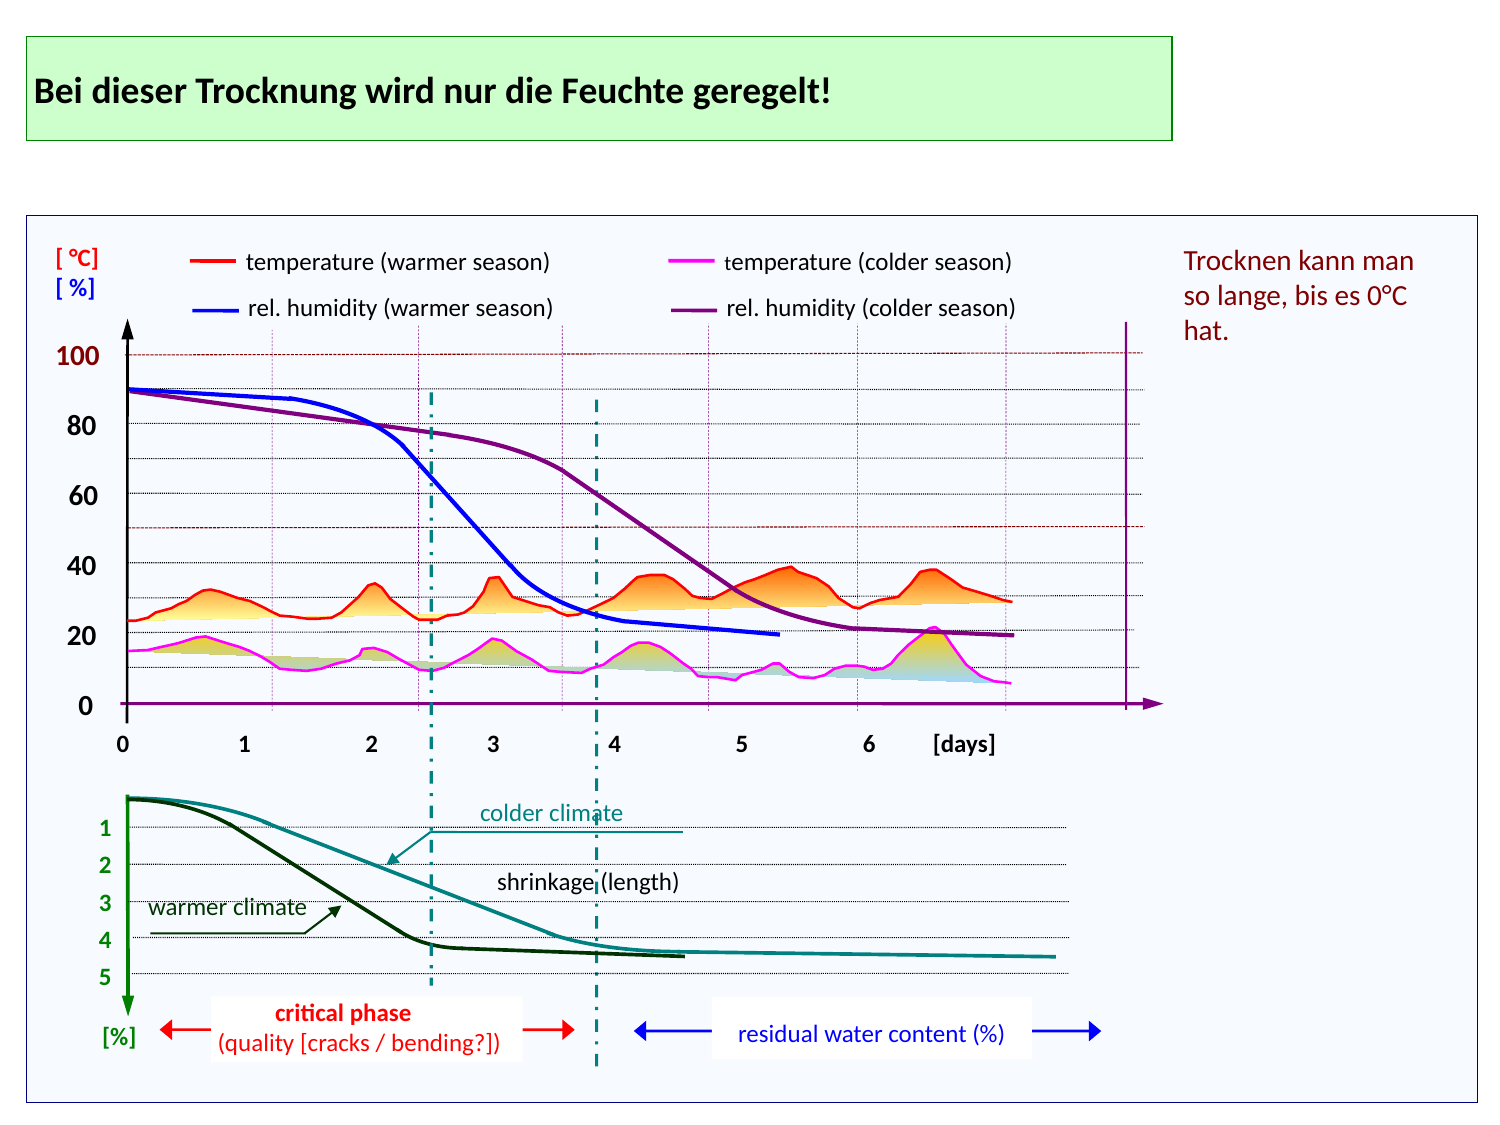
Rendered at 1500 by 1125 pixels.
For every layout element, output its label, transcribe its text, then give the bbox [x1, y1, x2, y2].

text_box [121, 318, 134, 620]
text_box [231, 398, 404, 493]
text_box [127, 799, 231, 902]
text_box [126, 577, 584, 621]
text_box [547, 900, 681, 952]
text_box residual water content (%) [711, 996, 1032, 1060]
text_box Bei dieser Trocknung wird nur die Feuchte geregelt! [26, 36, 1172, 141]
text_box colder climate [467, 833, 646, 841]
text_box [523, 1019, 575, 1041]
text_box [396, 894, 464, 949]
text_box Trocknen kann man so lange, bis es 0°C hat. [1182, 240, 1447, 410]
text_box [127, 627, 1012, 684]
text_box [633, 1020, 711, 1042]
text_box [ °C] [ %] 100 80 60 40 20 0 [54, 241, 120, 774]
text_box 0 1 2 3 4 5 6 [days] [98, 727, 1172, 769]
text_box [510, 527, 686, 622]
text_box temperature (colder season) [671, 244, 1077, 279]
text_box [876, 569, 1013, 605]
text_box [1127, 697, 1164, 710]
text_box [373, 434, 564, 530]
text_box colder climate [467, 796, 646, 832]
text_box rel. humidity (colder season) [674, 290, 1062, 325]
text_box [159, 1019, 211, 1041]
text_box [386, 831, 431, 866]
text_box [26, 214, 1478, 1103]
text_box [735, 534, 930, 629]
text_box rel. humidity (warmer season) [195, 290, 583, 325]
text_box warmer climate [135, 889, 326, 935]
text_box temperature (warmer season) [192, 244, 599, 279]
text_box shrinkage (length) [485, 864, 703, 900]
text_box [634, 566, 797, 611]
text_box [123, 1000, 133, 1017]
text_box critical phase (quality [cracks / bending?]) [211, 996, 523, 1063]
text_box [304, 905, 342, 933]
text_box 1 2 3 4 5 [98, 803, 134, 1000]
text_box [%] [101, 1019, 158, 1059]
text_box [1032, 1020, 1102, 1042]
text_box [128, 798, 271, 889]
